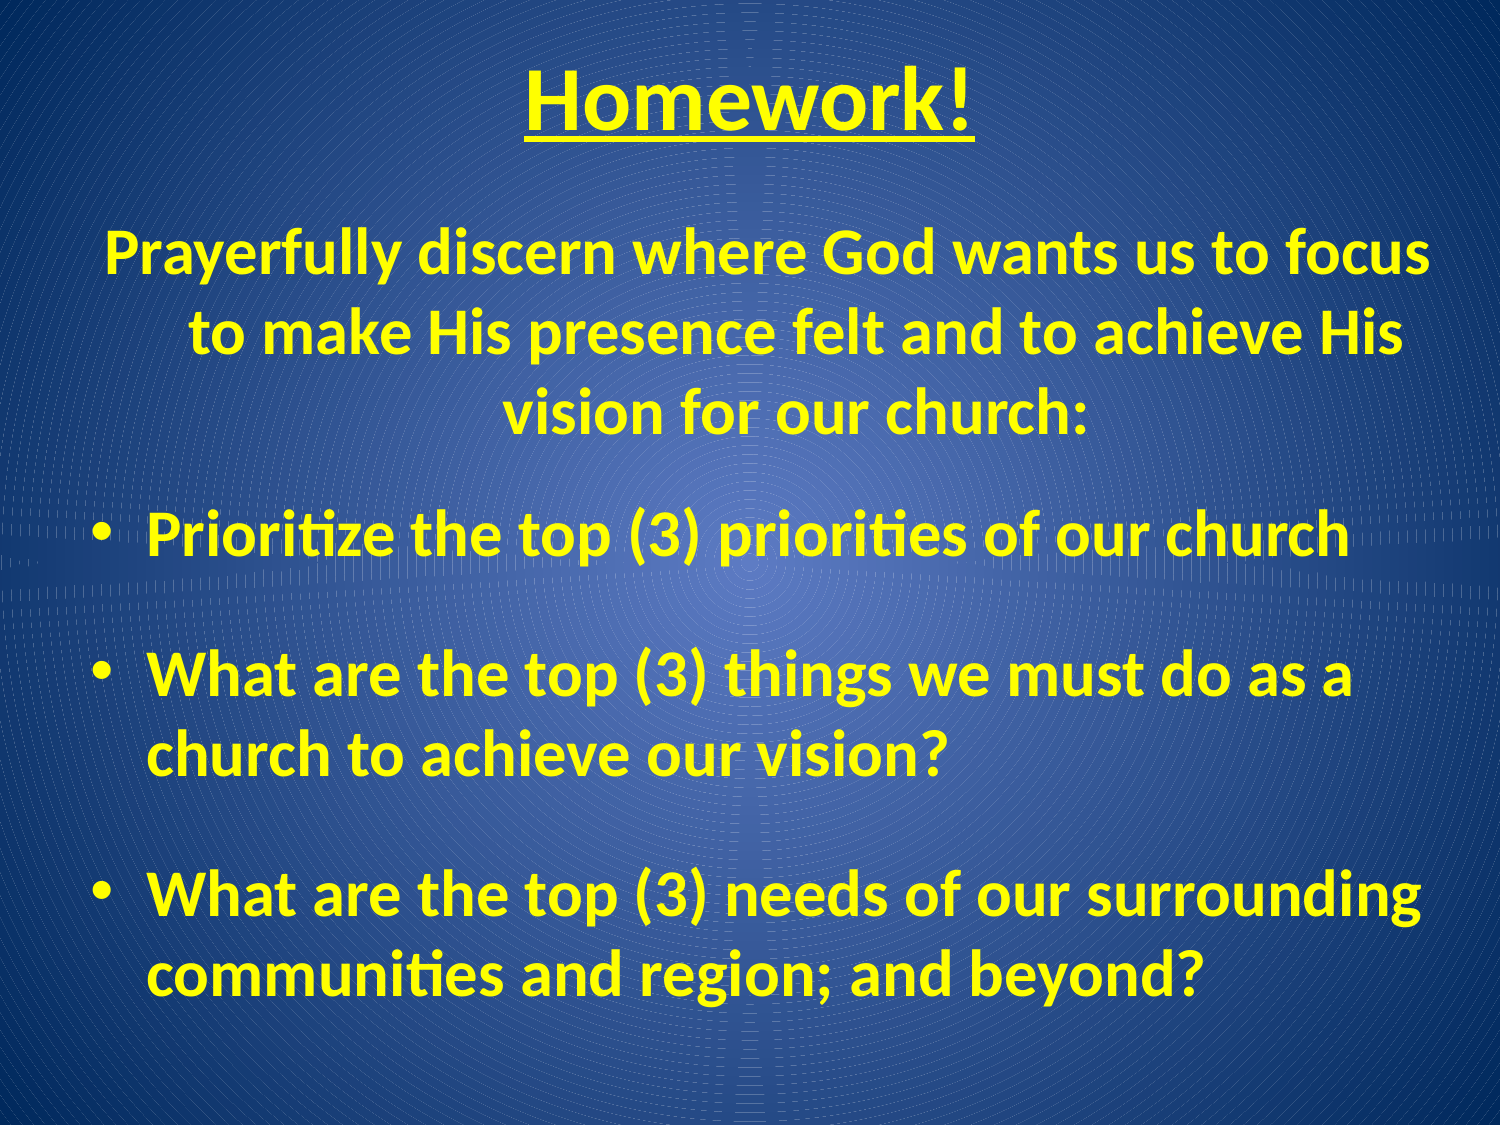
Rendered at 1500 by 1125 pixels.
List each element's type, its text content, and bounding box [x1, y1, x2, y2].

list Prayerfully discern where God wants us to focus to make His presence felt and to achieve His vision for our church: Prioritize the top (3) priorities of our church What are the top (3) things we must do as a church to achieve our vision? What are the top (3) needs of our surrounding communities and region; and beyond? [75, 200, 1463, 1063]
title Homework! [75, 0, 1425, 188]
